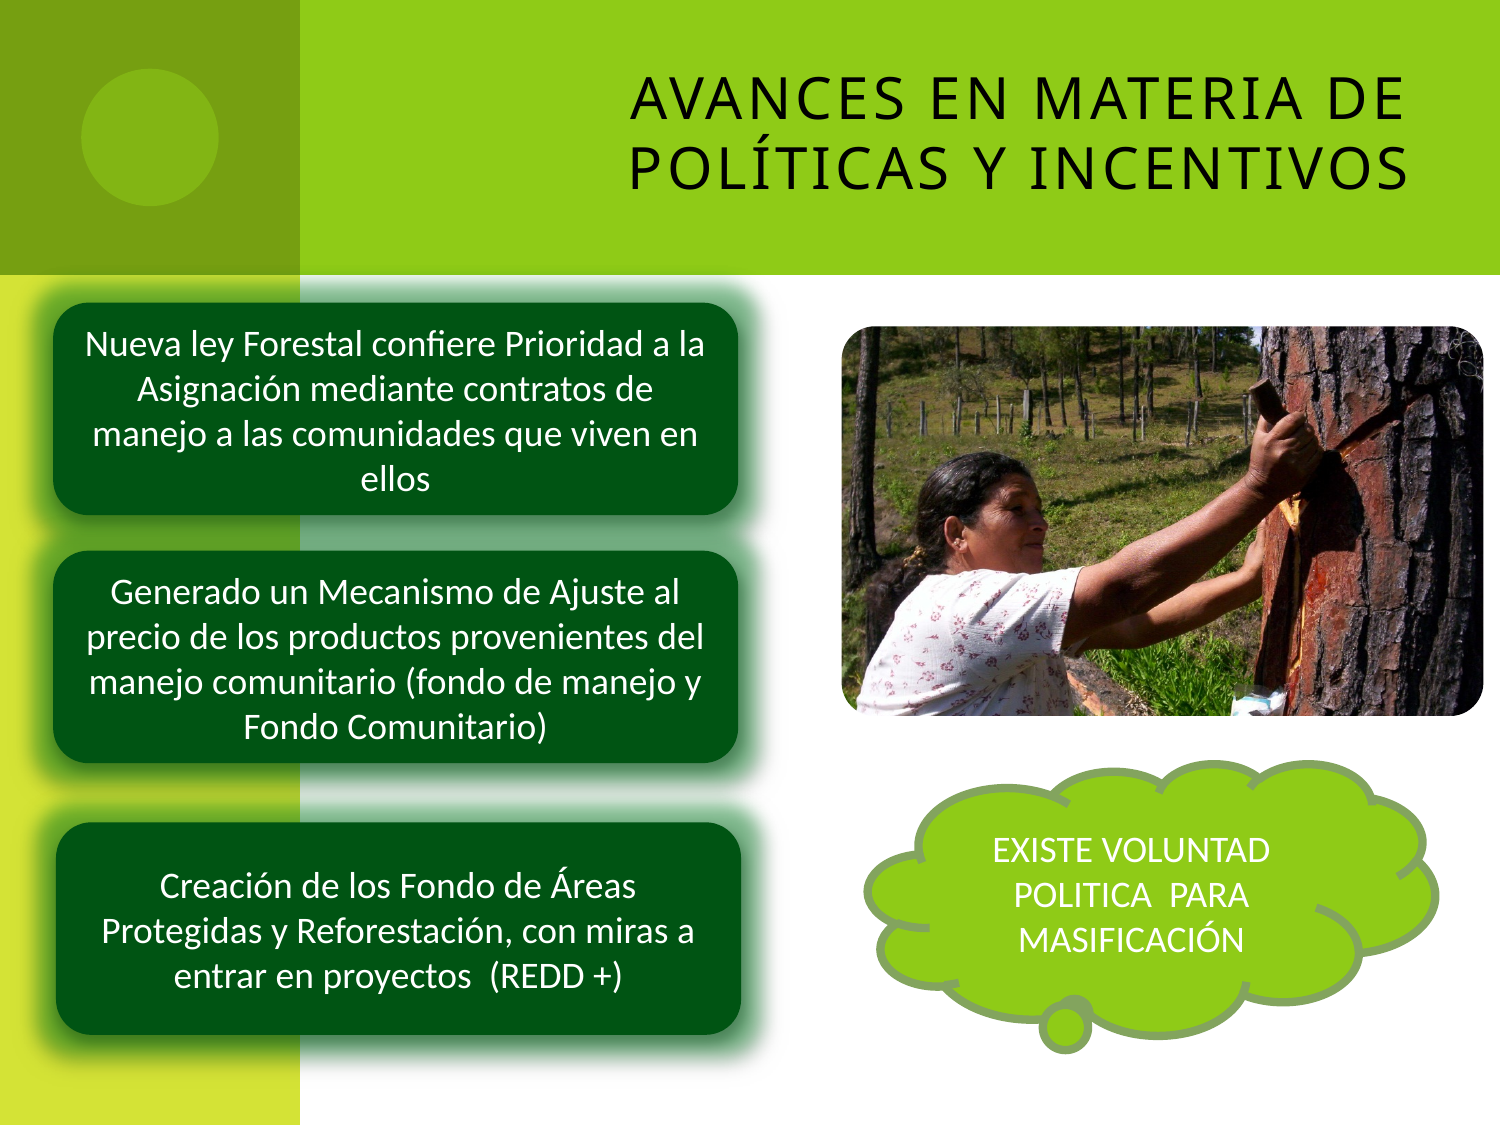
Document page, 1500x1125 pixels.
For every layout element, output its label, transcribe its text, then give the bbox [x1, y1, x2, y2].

text_box Creación de los Fondo de Áreas Protegidas y Reforestación, con miras a entrar en proyectos (REDD +) [55, 822, 742, 1035]
text_box Nueva ley Forestal confiere Prioridad a la Asignación mediante contratos de manejo a las comunidades que viven en ellos [53, 302, 739, 516]
title Avances en Materia de Políticas y incentivos [399, 37, 1425, 225]
text_box Generado un Mecanismo de Ajuste al precio de los productos provenientes del manejo comunitario (fondo de manejo y Fondo Comunitario) [53, 550, 739, 764]
text_box EXISTE VOLUNTAD POLITICA PARA MASIFICACIÓN [863, 760, 1440, 1055]
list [841, 326, 1484, 717]
